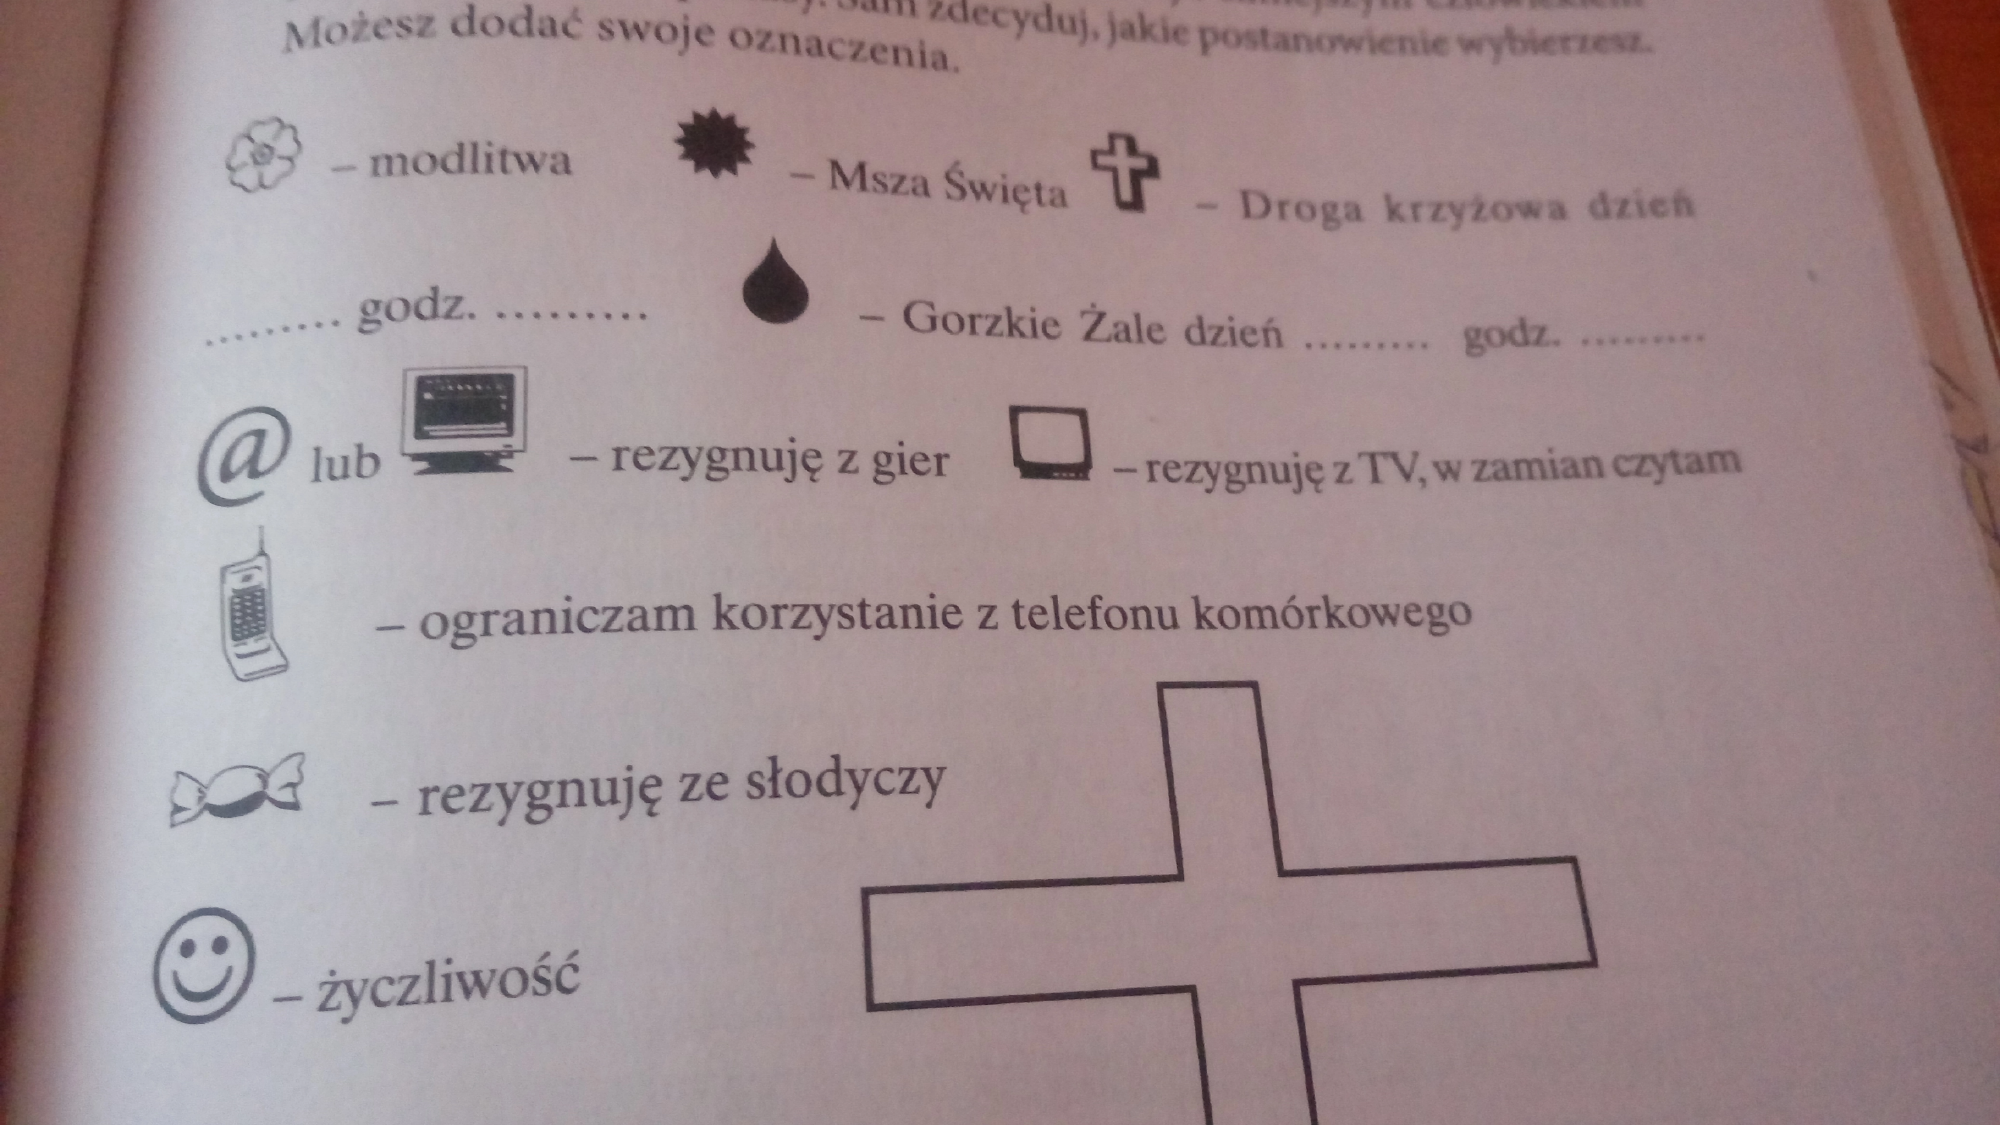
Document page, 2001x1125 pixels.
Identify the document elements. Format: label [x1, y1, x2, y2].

list [0, 0, 2000, 1125]
